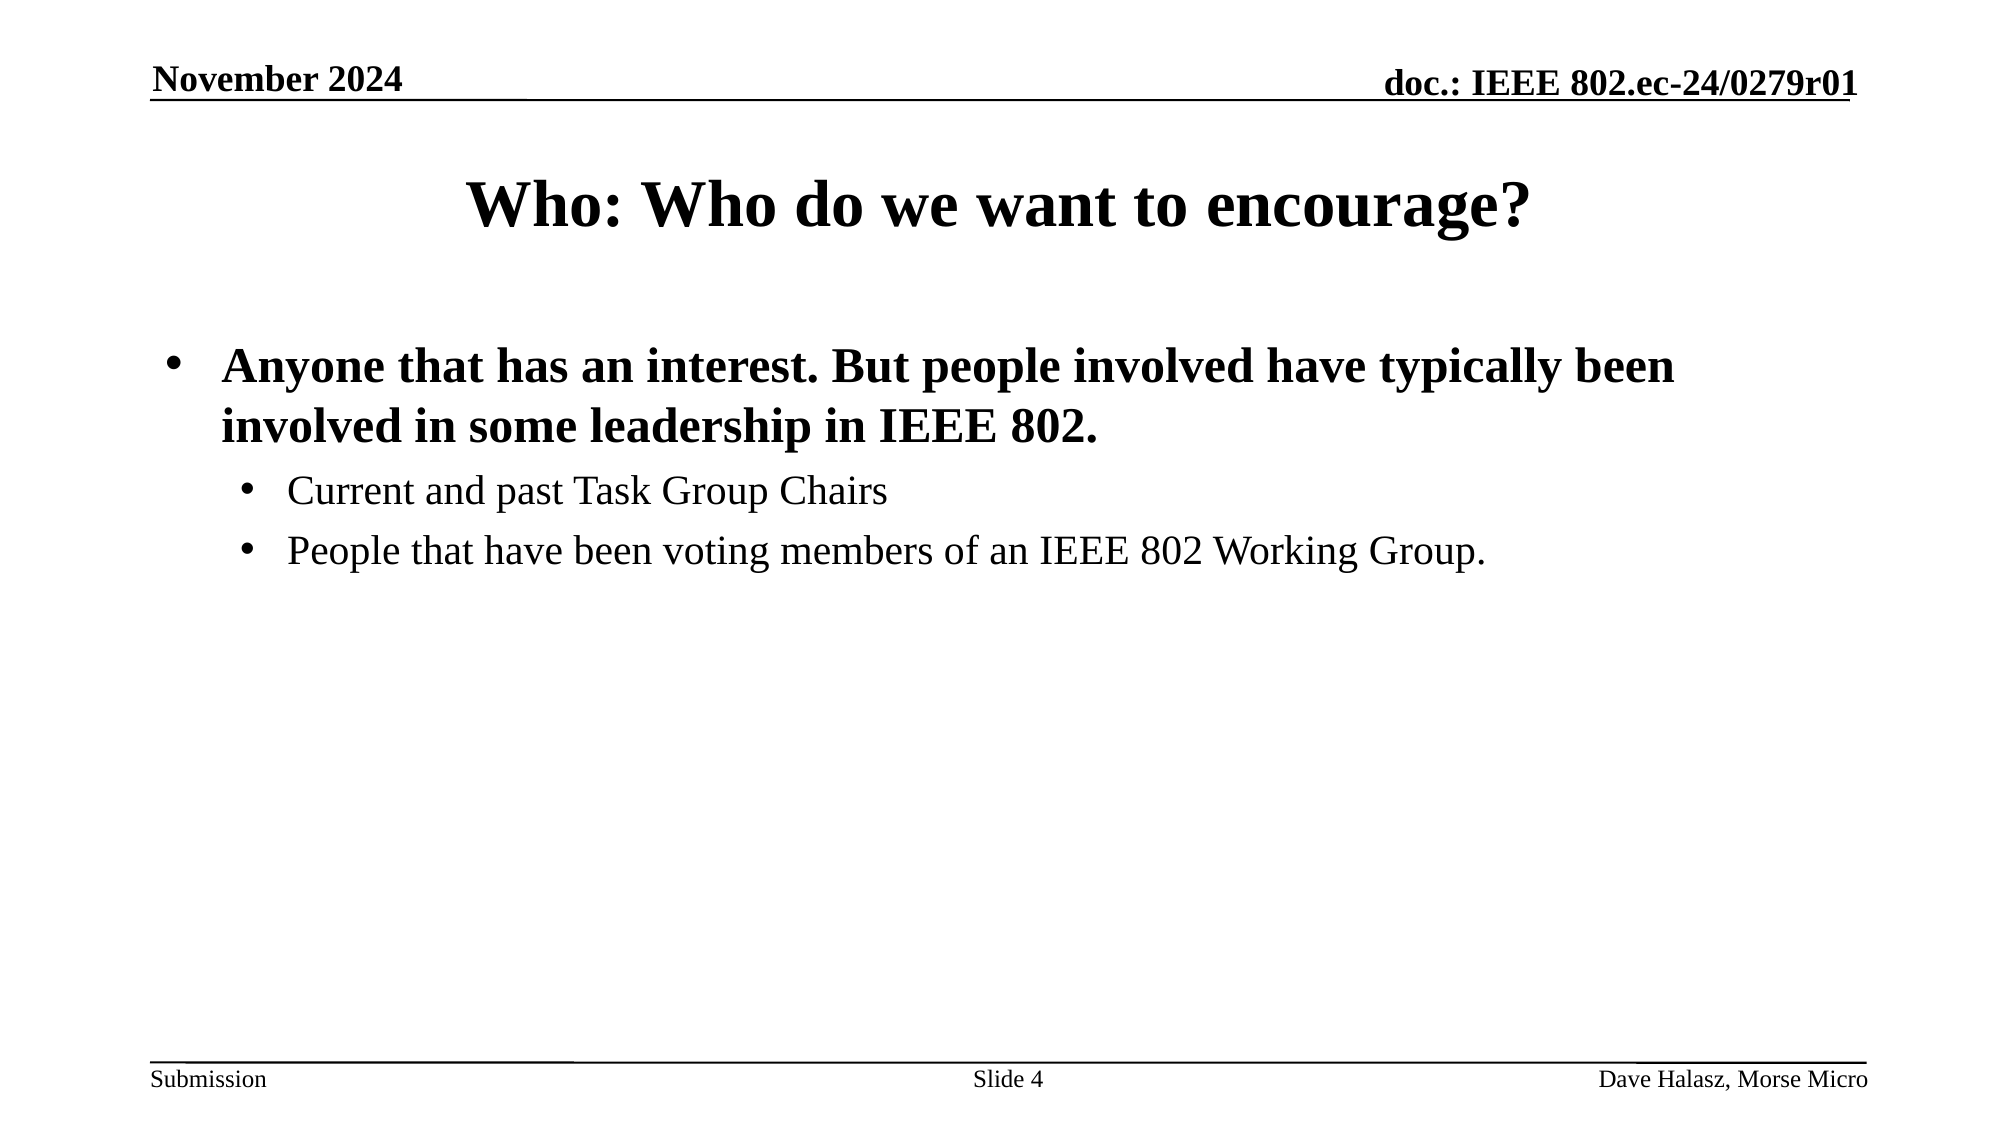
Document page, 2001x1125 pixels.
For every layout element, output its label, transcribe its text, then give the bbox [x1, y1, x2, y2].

slide_number Slide 4 [950, 1061, 1067, 1123]
title Who: Who do we want to encourage? [149, 112, 1850, 288]
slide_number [152, 54, 563, 100]
list Anyone that has an interest. But people involved have typically been involved in some leadership in IEEE 802. Current and past Task Group Chairs People that have been voting members of an IEEE 802 Working Group. [149, 324, 1850, 1048]
footer Dave Halasz, Morse Micro [1171, 1061, 1869, 1093]
